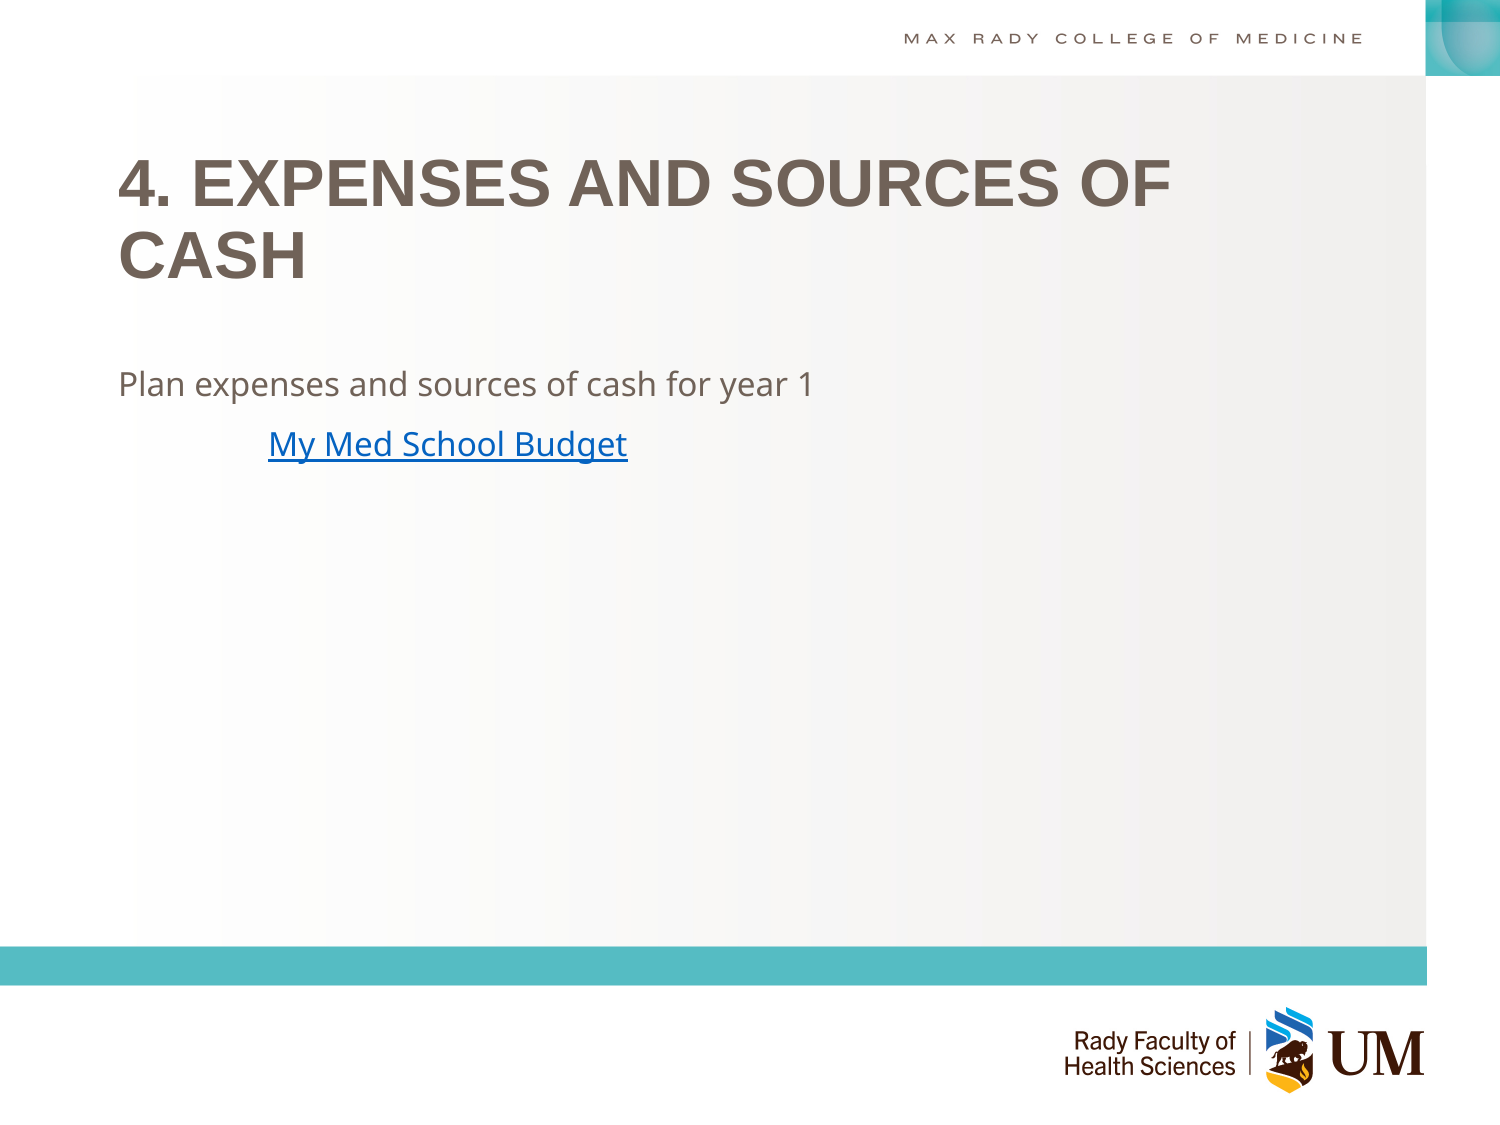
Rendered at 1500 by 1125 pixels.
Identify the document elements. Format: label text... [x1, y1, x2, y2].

list Plan expenses and sources of cash for year 1 My Med School Budget [103, 299, 1366, 949]
title 4. EXPENSES AND SOURCES OF CASH [103, 112, 1366, 299]
picture [0, 0, 1500, 1125]
